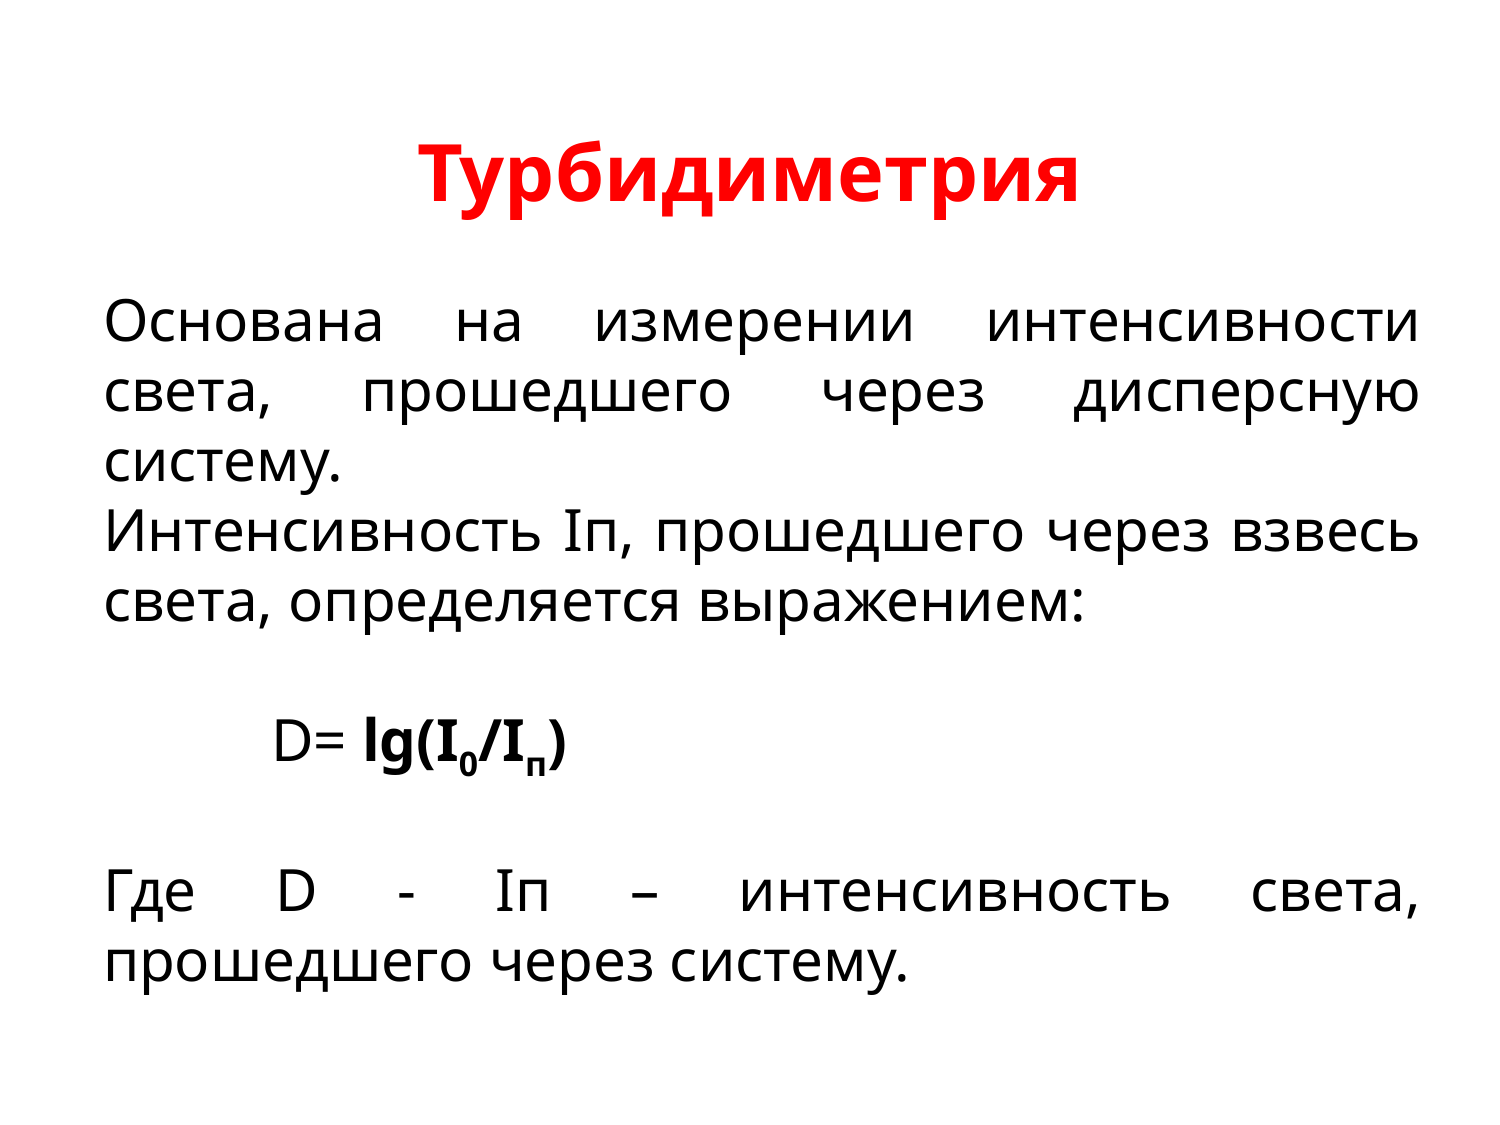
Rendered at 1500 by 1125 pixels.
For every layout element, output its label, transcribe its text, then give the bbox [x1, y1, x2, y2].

text_box Турбидиметрия [74, 24, 1425, 225]
text_box Основана на измерении интенсивности света, прошедшего через дисперсную систему. Интенсивность Iп, прошедшего через взвесь света, определяется выражением: D= lg(I0/Iп) Где D - Iп – интенсивность света, прошедшего через систему. [88, 275, 1437, 1061]
